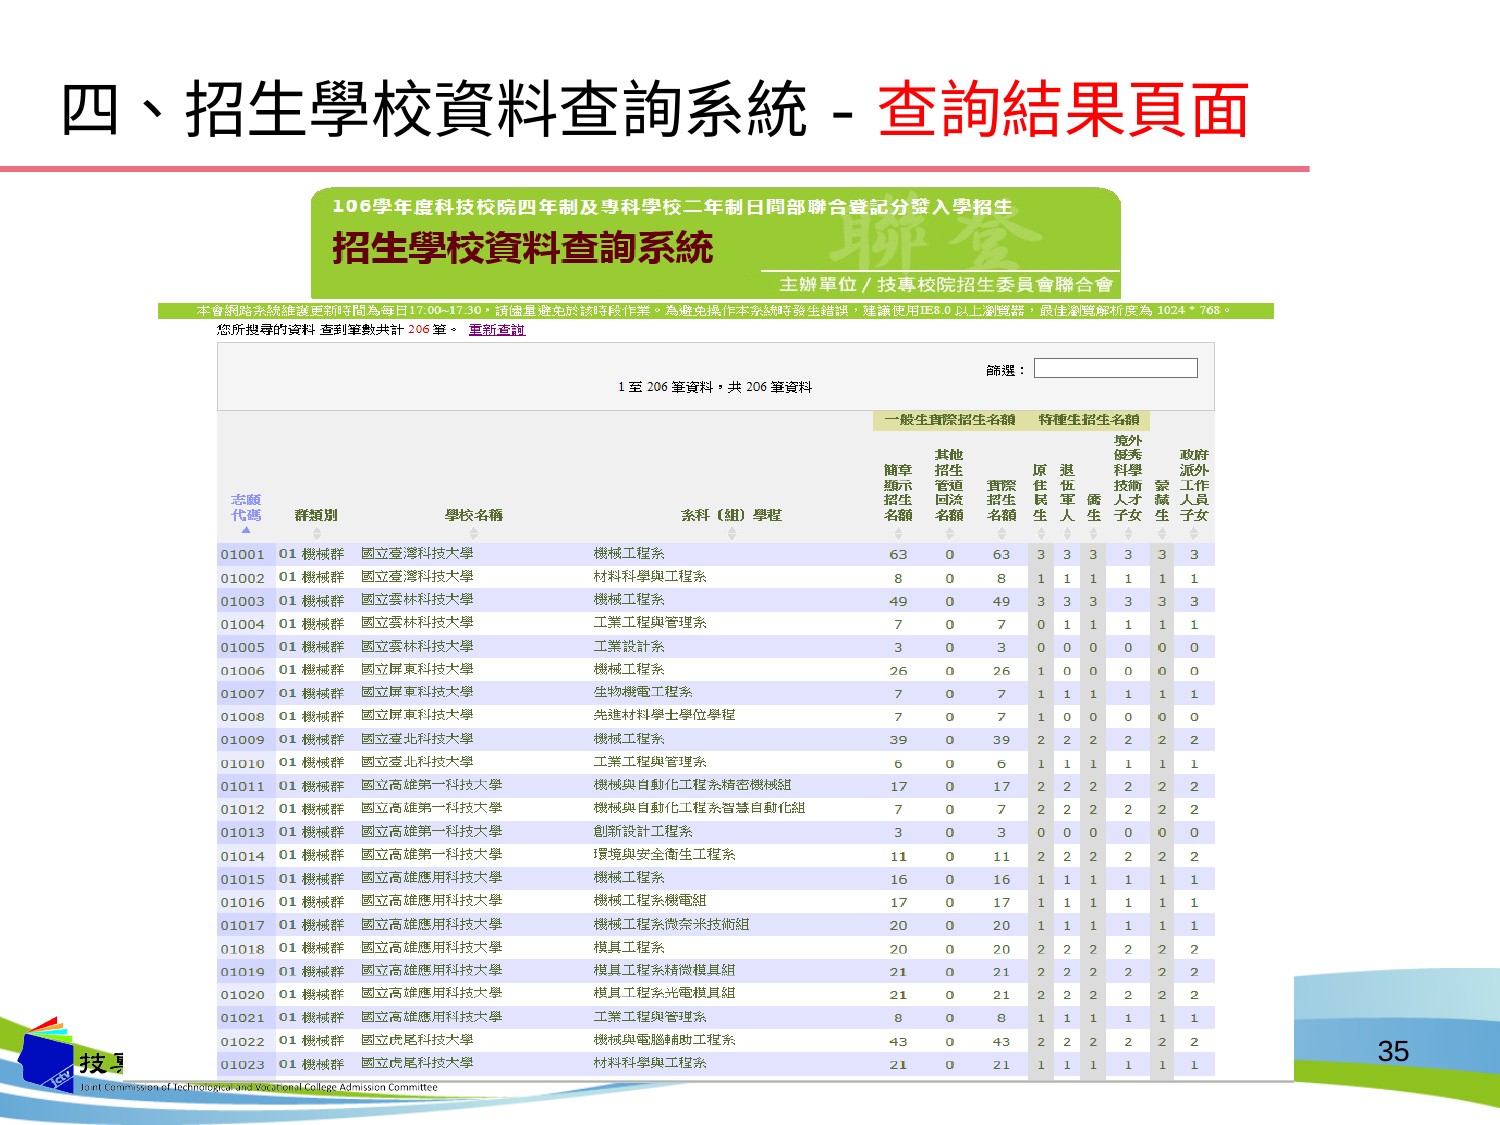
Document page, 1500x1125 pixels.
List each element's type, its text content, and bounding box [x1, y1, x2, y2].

slide_number 35 [1074, 1024, 1426, 1103]
picture [0, 179, 1500, 1125]
text_box 四、招生學校資料查詢系統-查詢結果頁面 [44, 55, 1436, 160]
